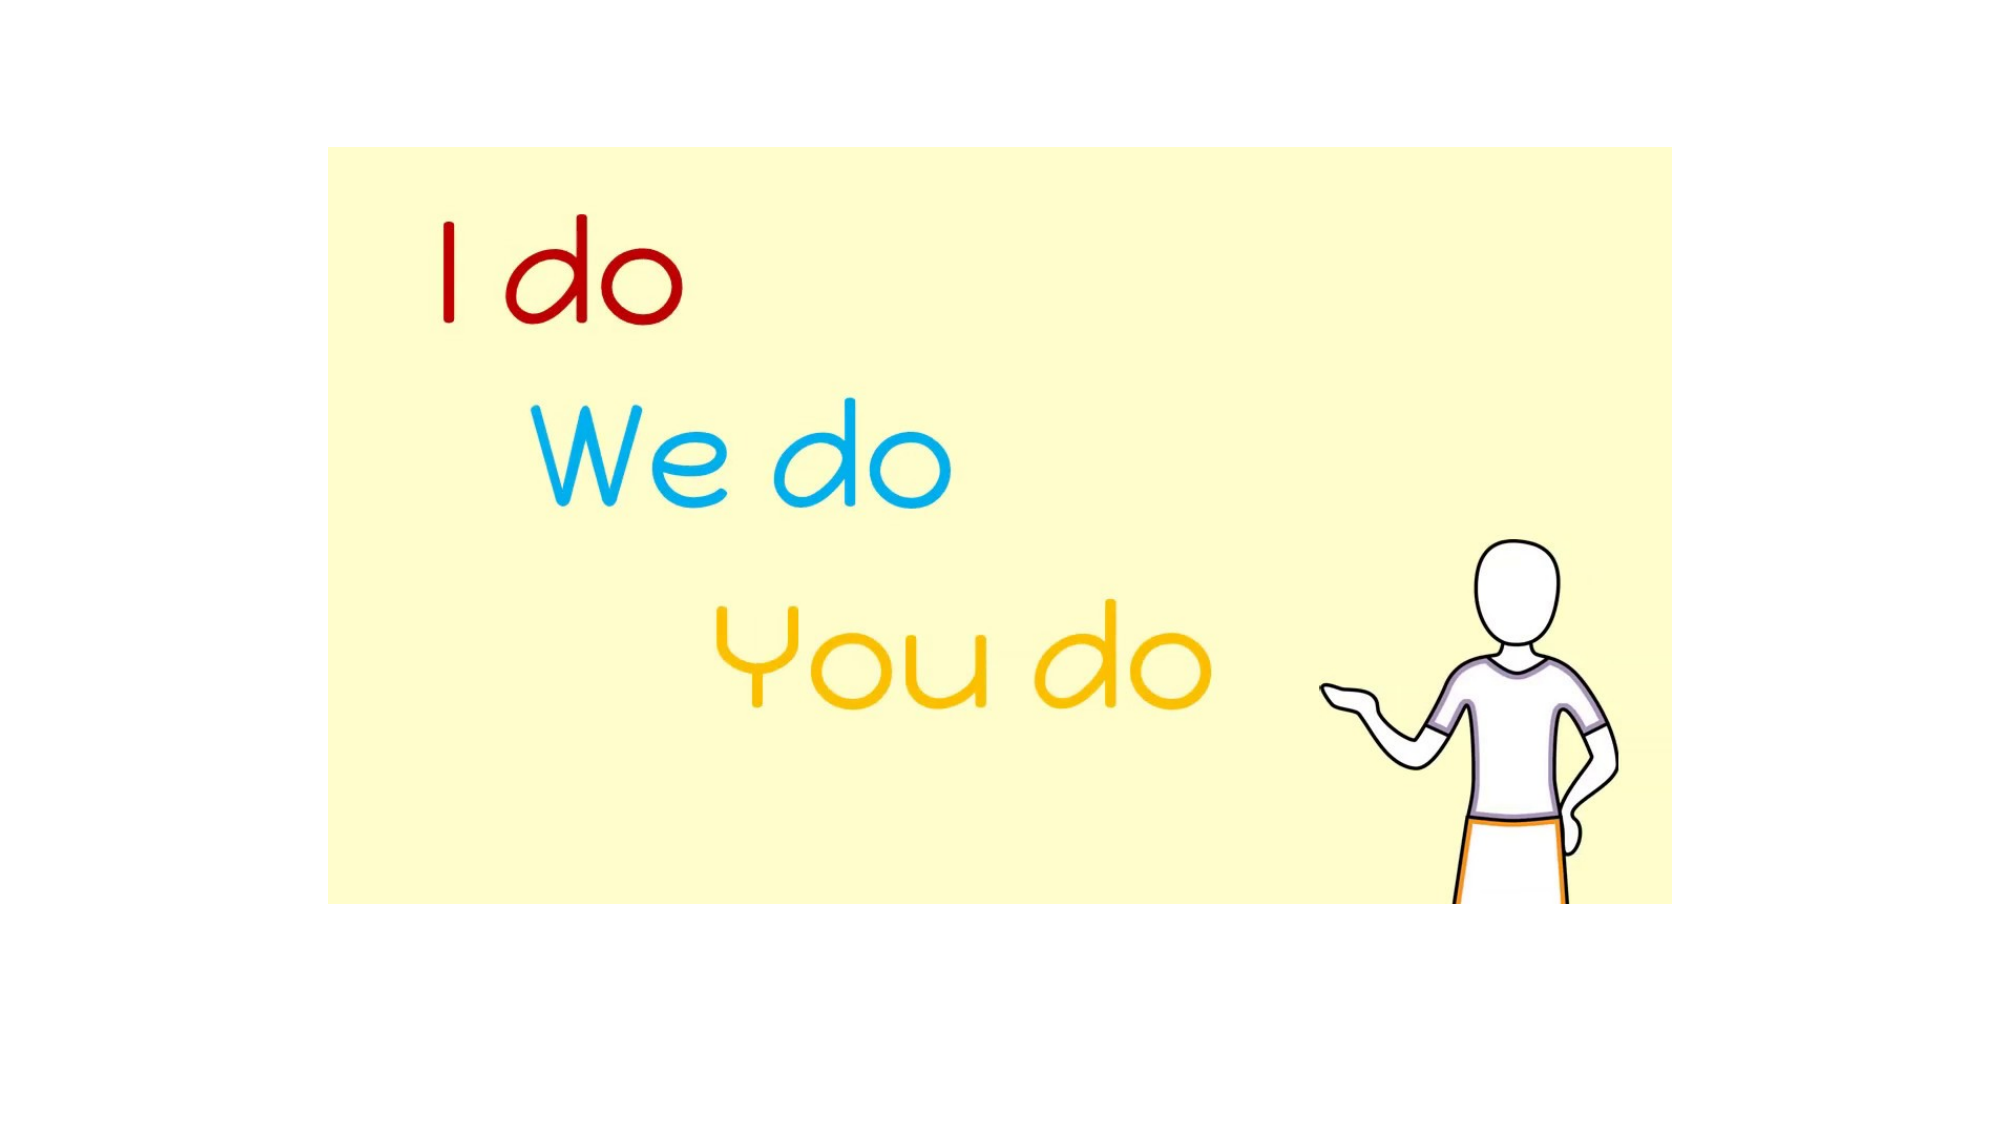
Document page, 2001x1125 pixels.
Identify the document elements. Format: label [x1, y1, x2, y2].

picture [328, 147, 1672, 904]
